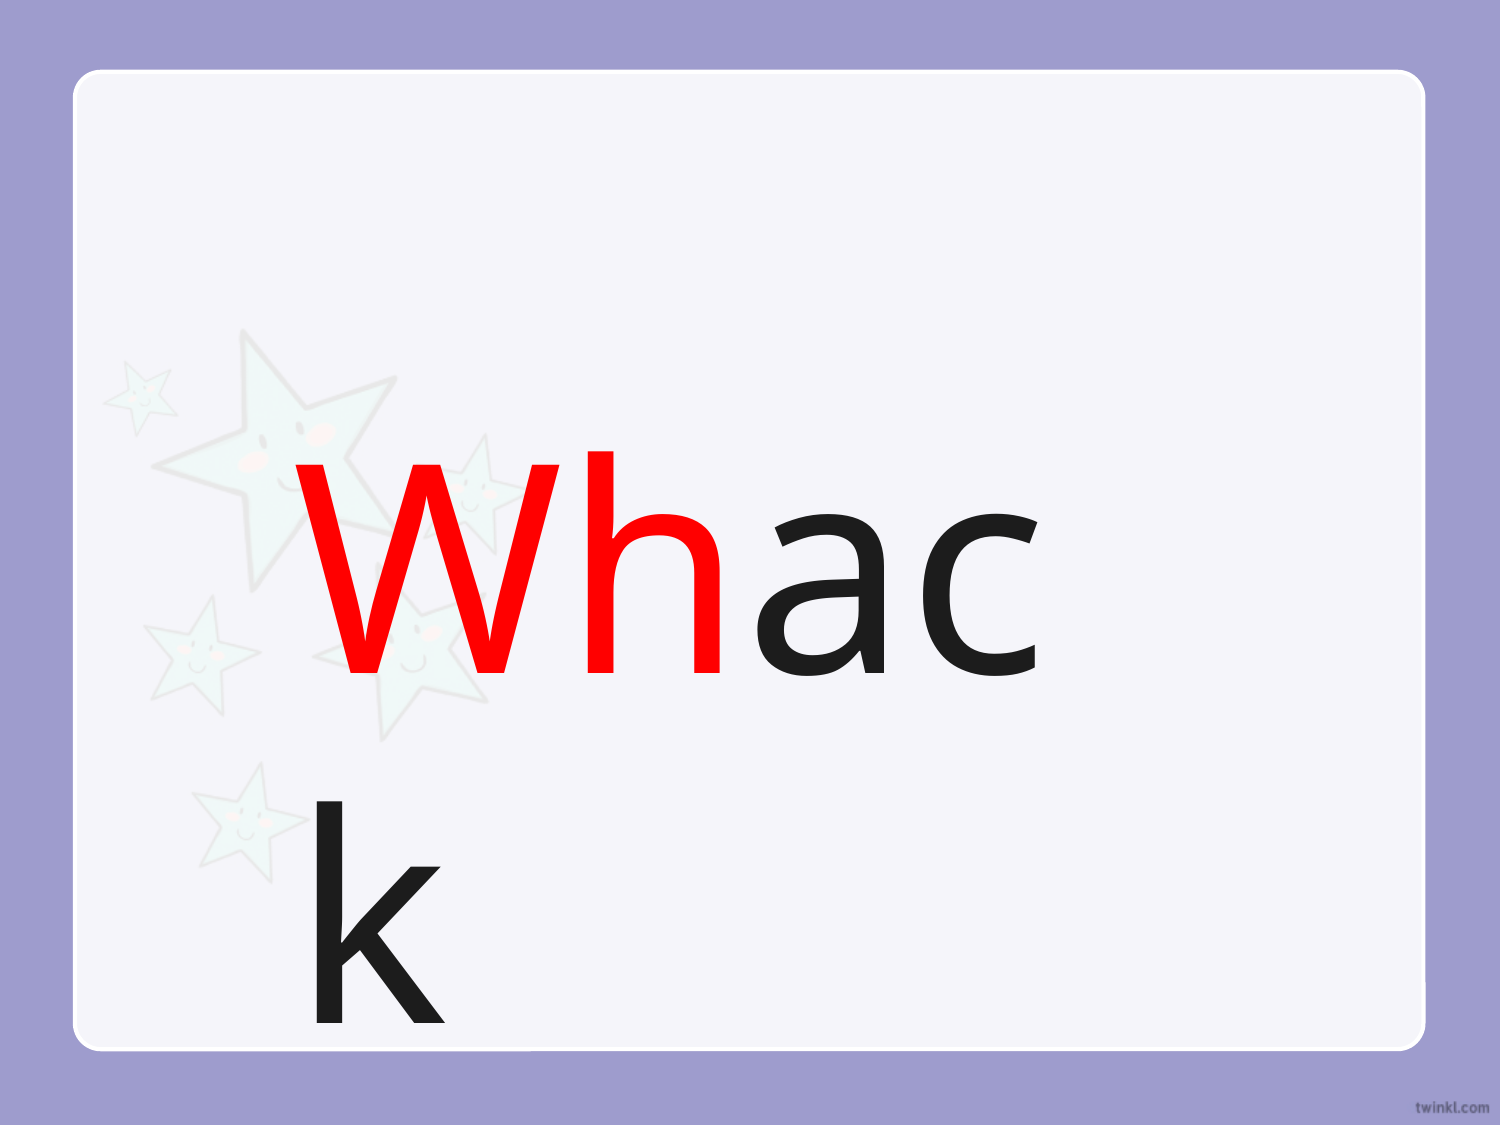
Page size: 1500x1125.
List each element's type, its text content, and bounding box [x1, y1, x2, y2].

picture [0, 0, 1500, 1125]
text_box Whack [277, 374, 1193, 1089]
